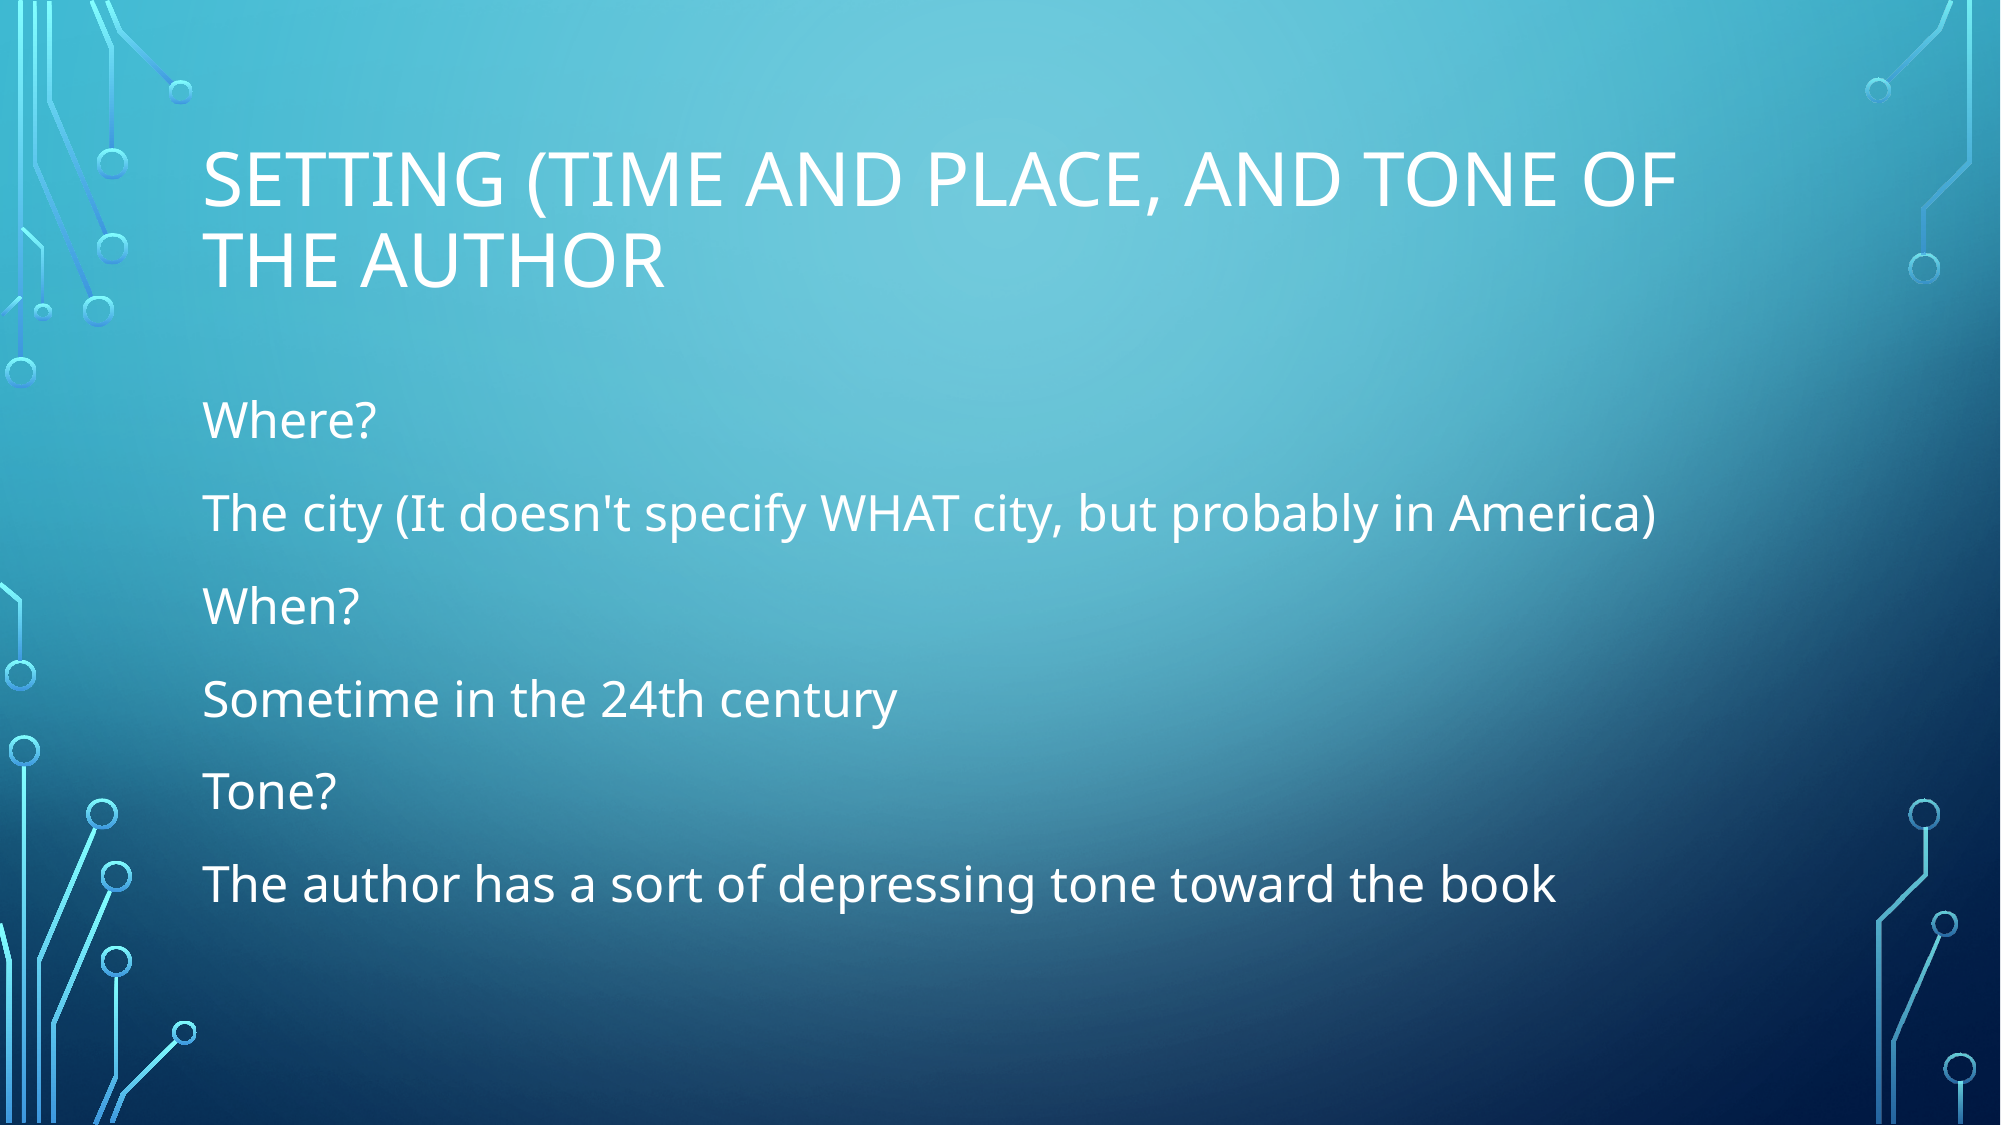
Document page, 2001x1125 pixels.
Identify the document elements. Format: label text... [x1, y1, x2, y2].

list Where? The city (It doesn't specify WHAT city, but probably in America) When? Sometime in the 24th century Tone? The author has a sort of depressing tone toward the book [187, 369, 1813, 950]
title Setting (time and place, AND TONE OF THE AUTHOR [187, 101, 1813, 344]
